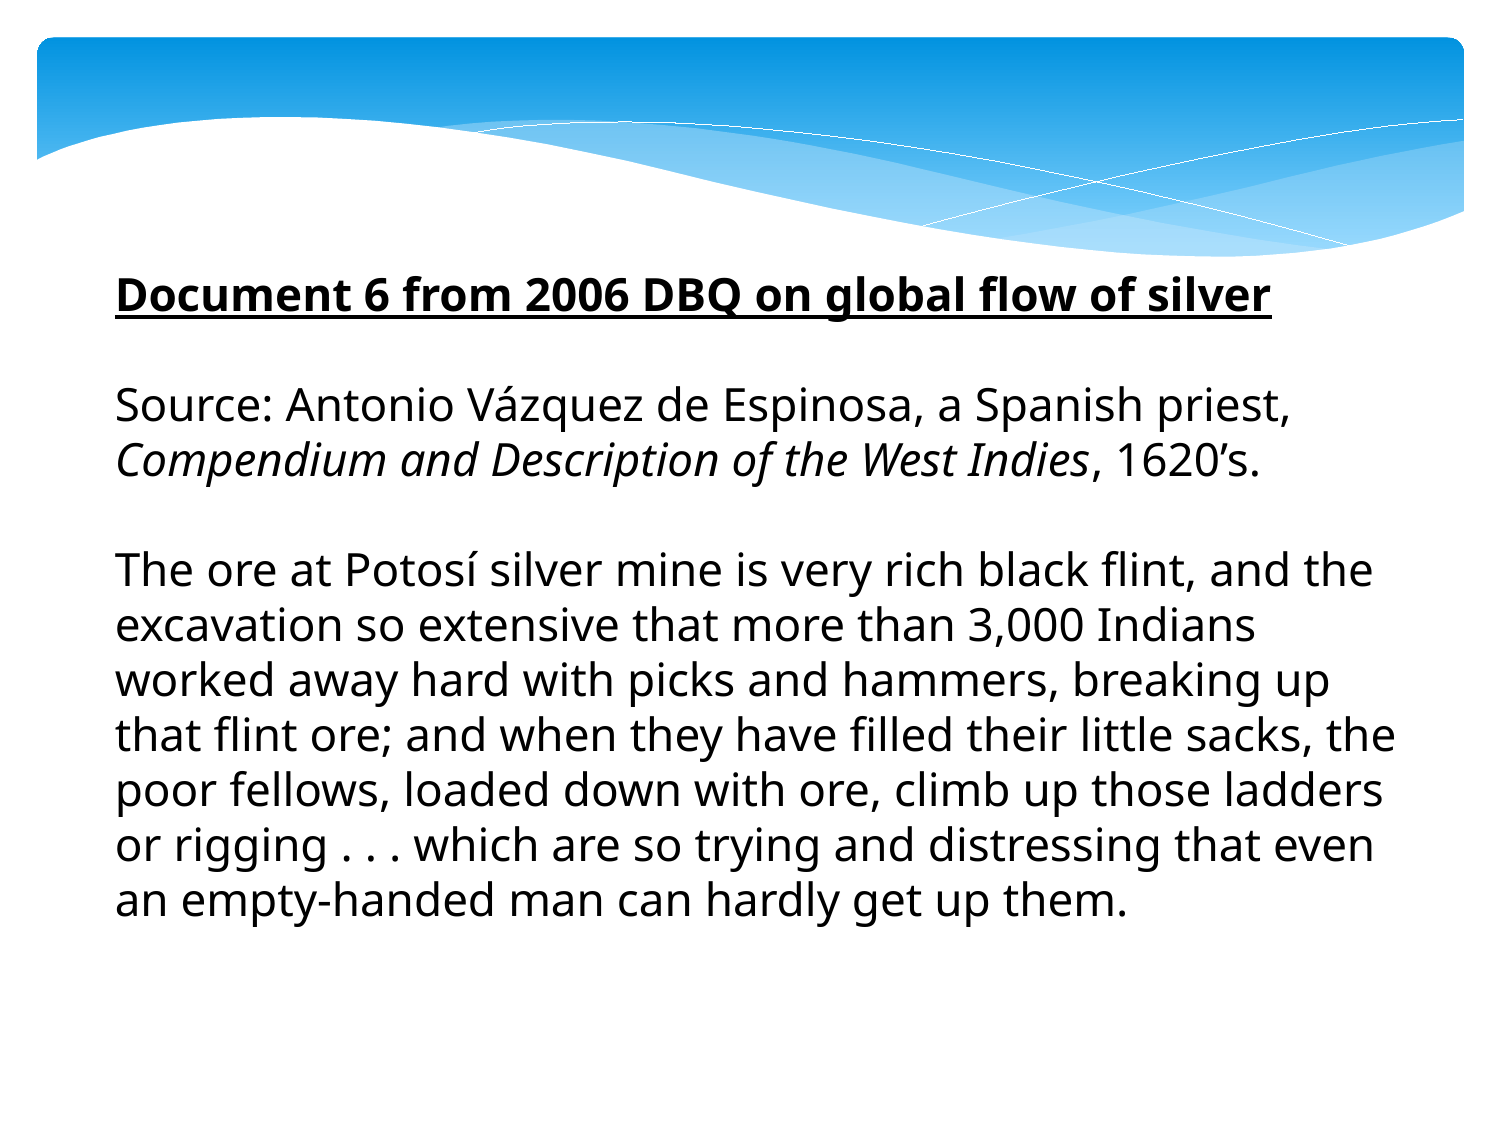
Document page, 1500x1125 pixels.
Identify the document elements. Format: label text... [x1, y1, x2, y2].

text_box Document 6 from 2006 DBQ on global flow of silver Source: Antonio Vázquez de Espinosa, a Spanish priest, Compendium and Description of the West Indies, 1620’s. The ore at Potosí silver mine is very rich black flint, and the excavation so extensive that more than 3,000 Indians worked away hard with picks and hammers, breaking up that flint ore; and when they have filled their little sacks, the poor fellows, loaded down with ore, climb up those ladders or rigging . . . which are so trying and distressing that even an empty-handed man can hardly get up them. [99, 258, 1413, 934]
